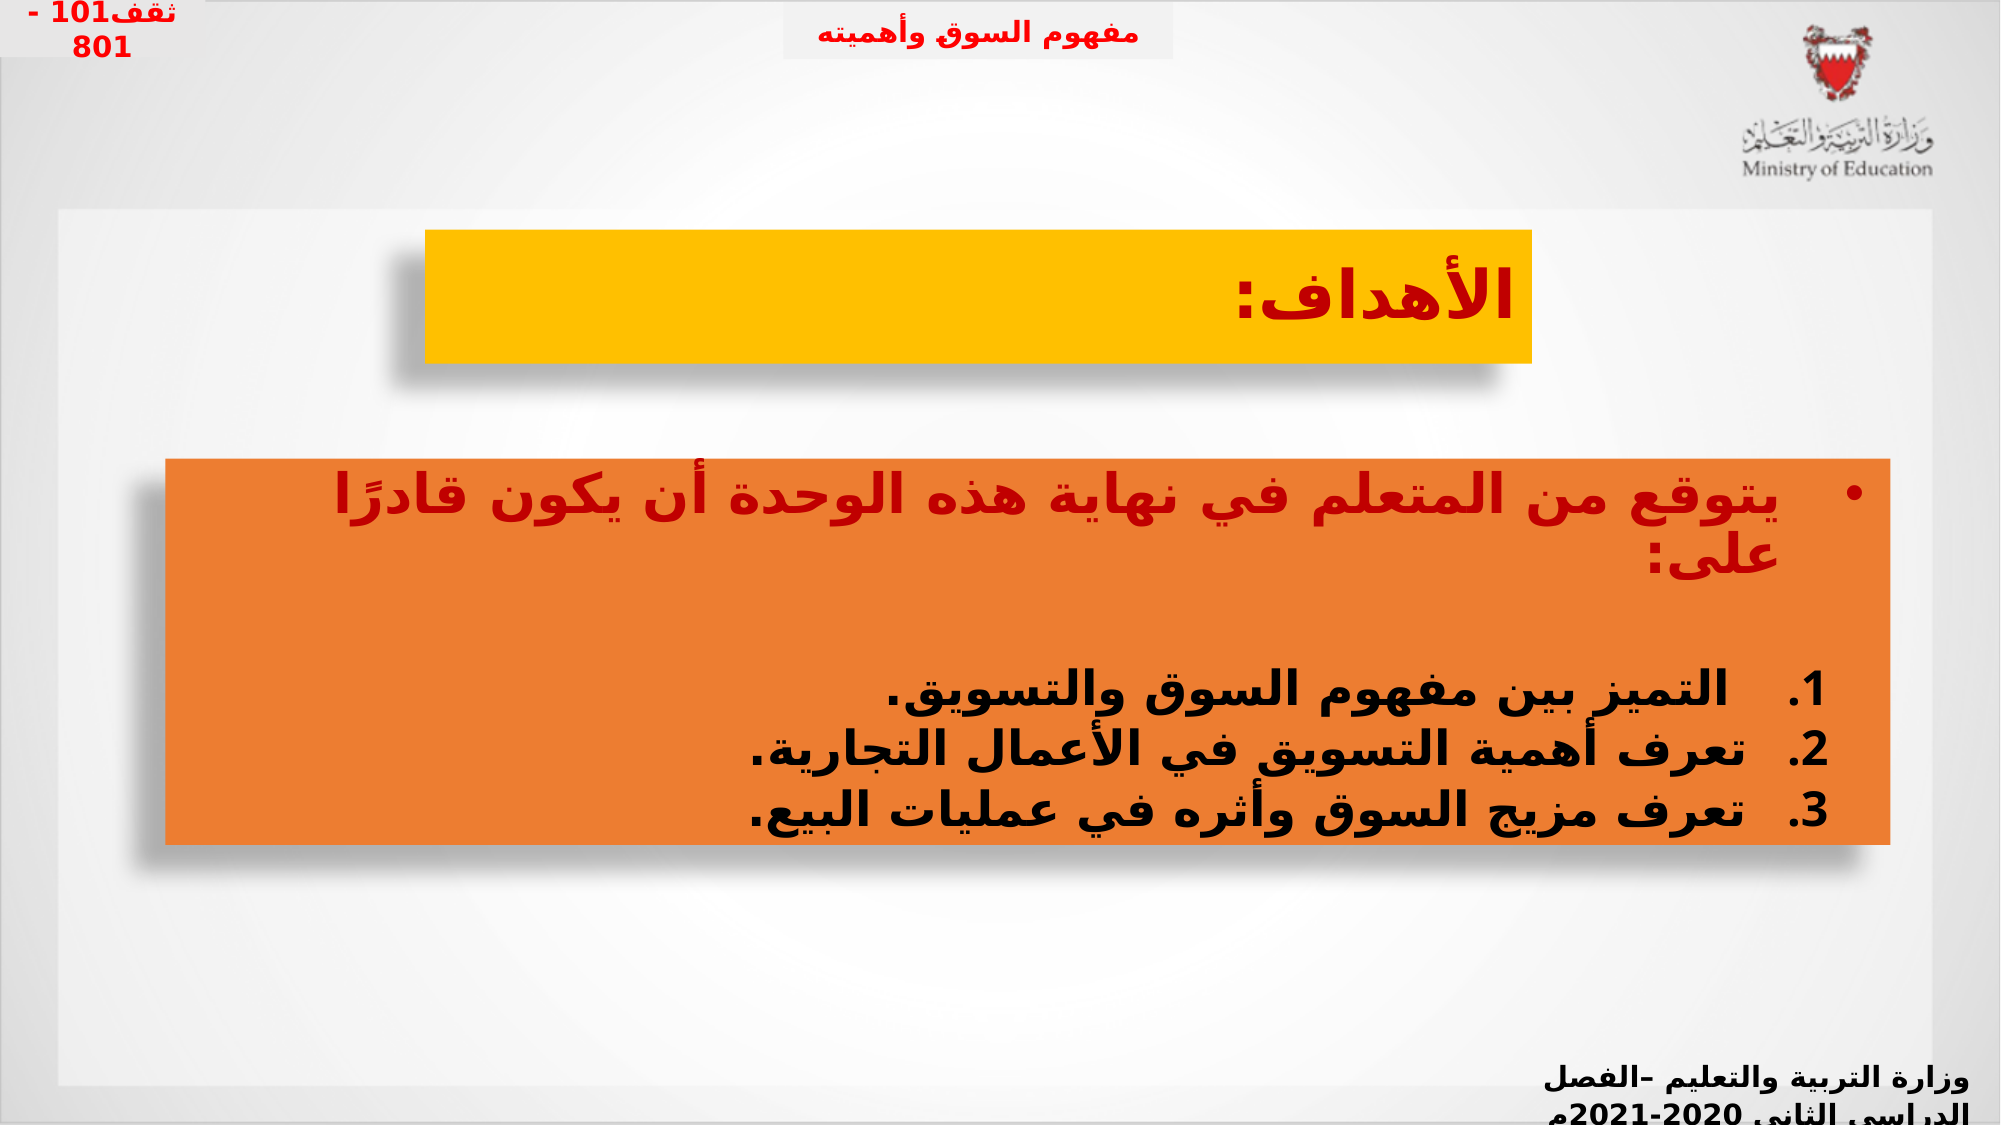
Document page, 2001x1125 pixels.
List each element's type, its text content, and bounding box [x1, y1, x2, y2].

title الأهداف: [424, 229, 1533, 365]
list يتوقع من المتعلم في نهاية هذه الوحدة أن يكون قادرًا على: التميز بين مفهوم السوق والتسويق. تعرف أهمية التسويق في الأعمال التجارية. تعرف مزيج السوق وأثره في عمليات البيع. [165, 458, 1891, 845]
text_box ثقف101 - 801 [0, 0, 206, 58]
picture [0, 0, 2001, 1125]
text_box مفهوم السوق وأهميته [782, 1, 1174, 60]
text_box وزارة التربية والتعليم –الفصل الدراسي الثاني 2020-2021م [1424, 1062, 1986, 1125]
